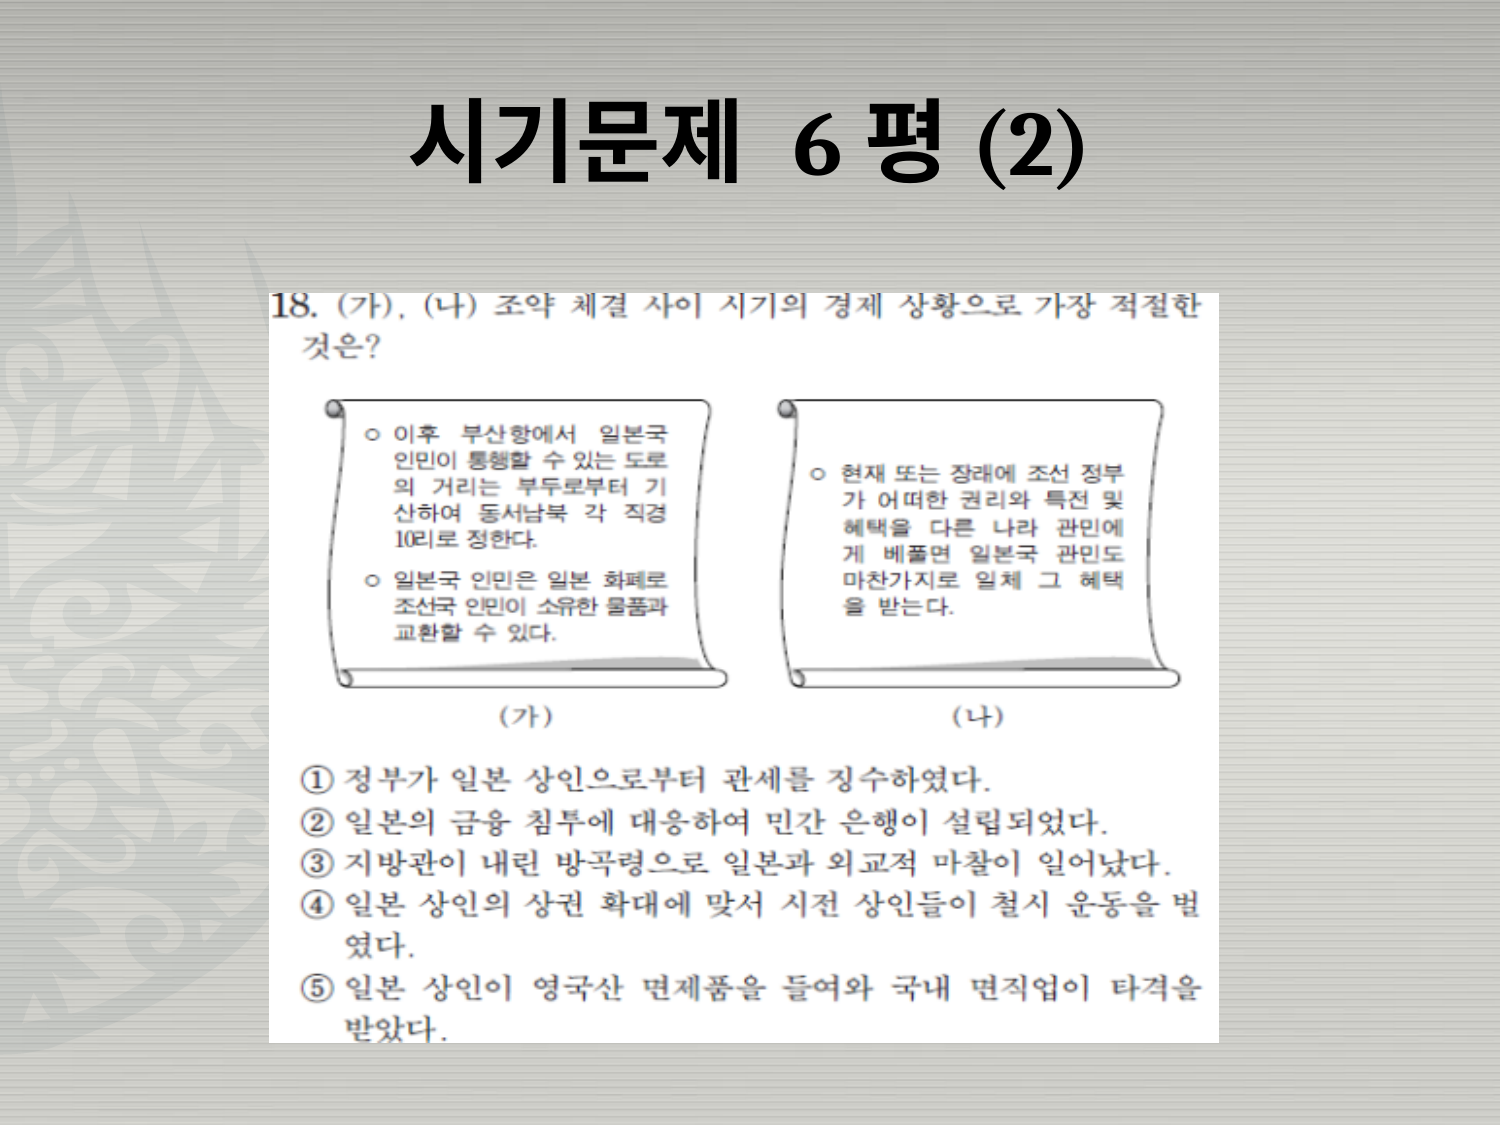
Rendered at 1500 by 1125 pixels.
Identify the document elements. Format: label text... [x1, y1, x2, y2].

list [269, 292, 1219, 1044]
title 시기문제 6평(2) [75, 45, 1425, 233]
